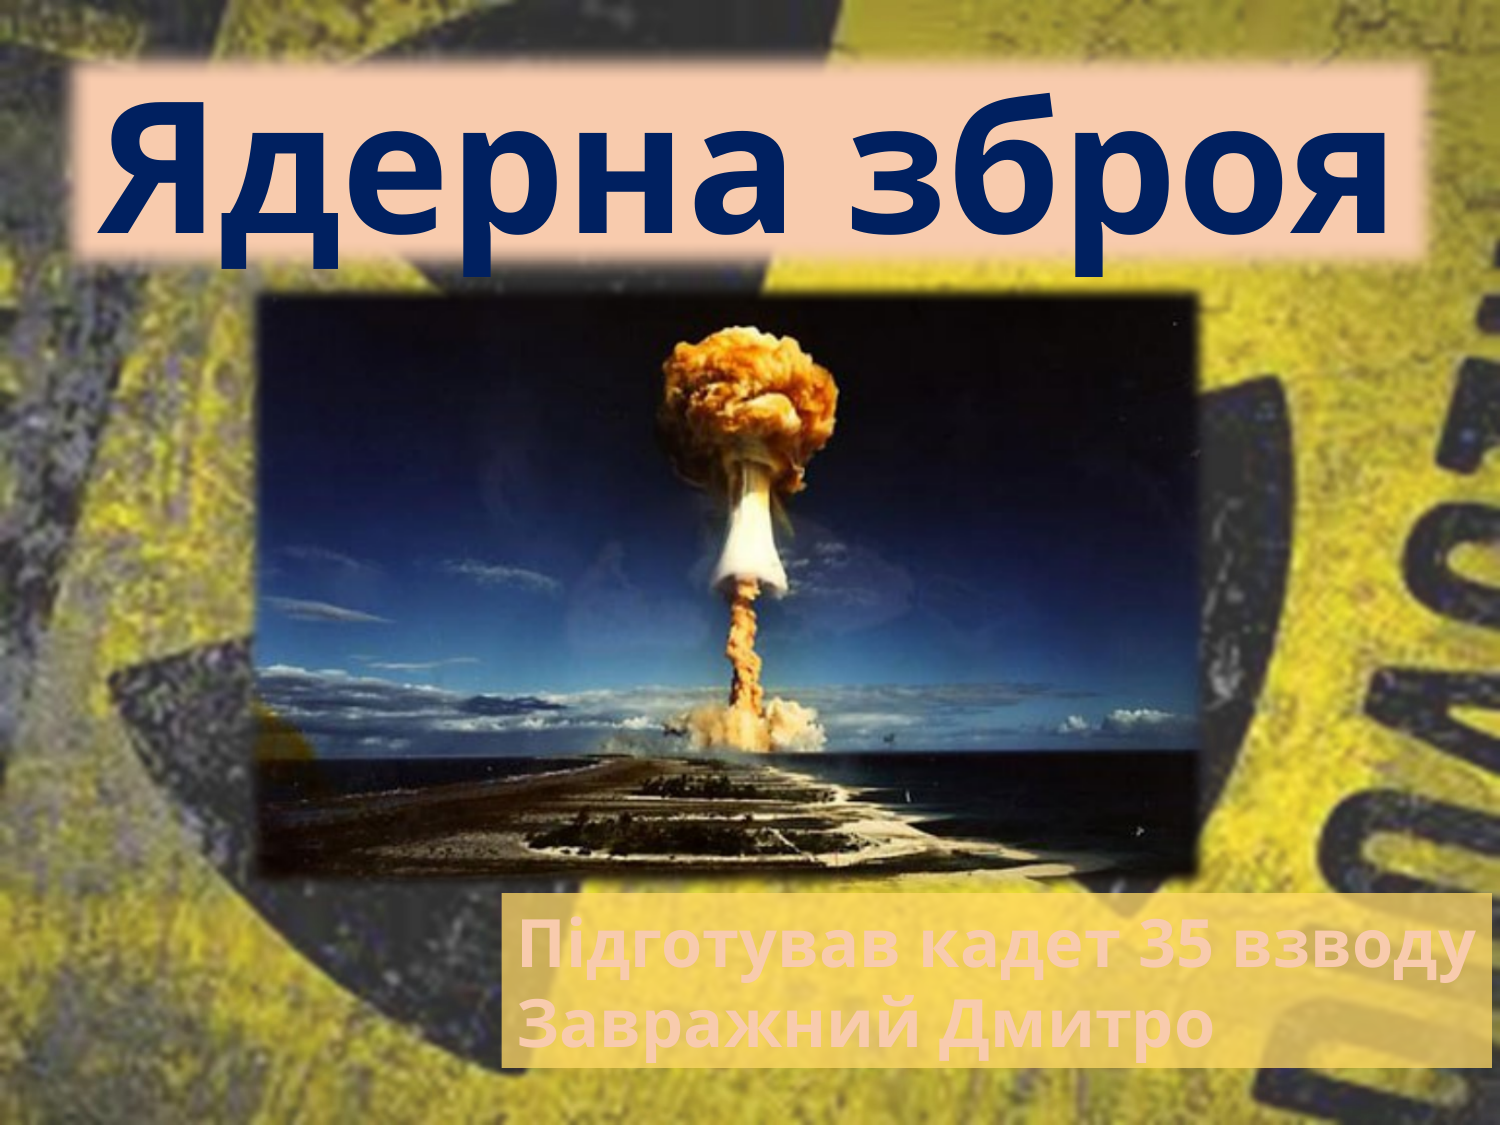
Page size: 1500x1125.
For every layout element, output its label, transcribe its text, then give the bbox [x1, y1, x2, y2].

picture [0, 0, 1500, 1125]
text_box Ядерна зброя [88, 78, 1412, 244]
text_box Підготував кадет 35 взводу Завражний Дмитро [501, 893, 1492, 1068]
